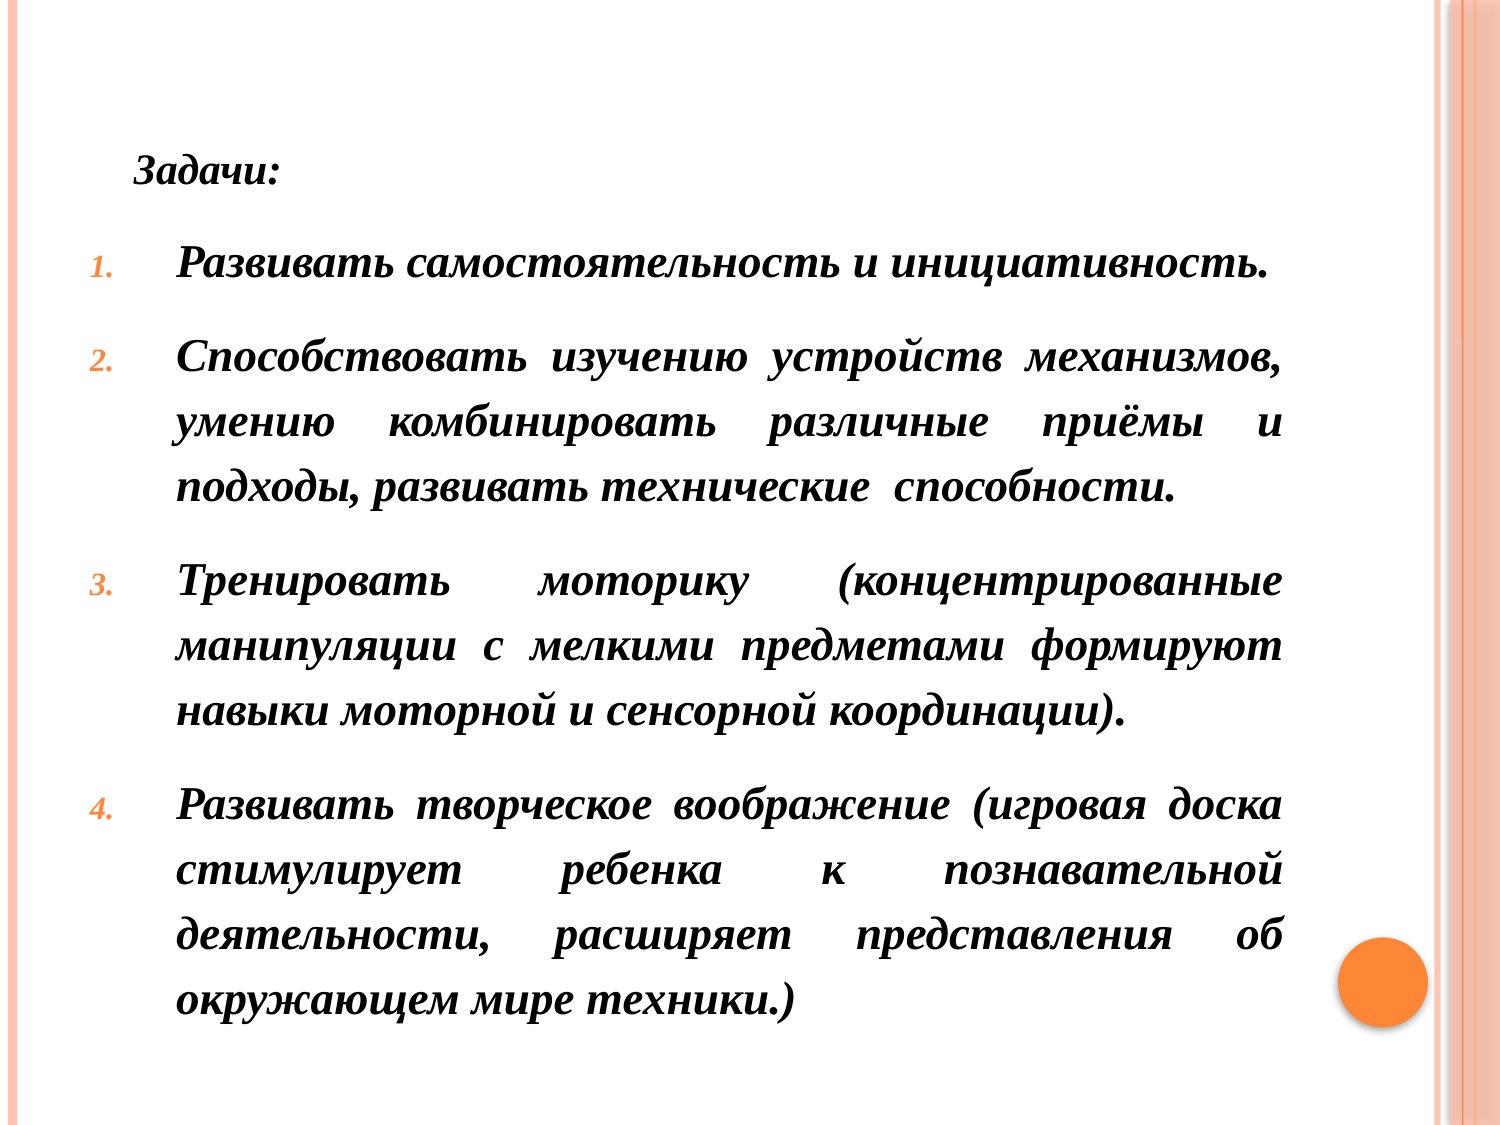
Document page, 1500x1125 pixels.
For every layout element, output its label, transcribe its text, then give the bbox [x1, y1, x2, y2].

list Задачи: Развивать самостоятельность и инициативность. Способствовать изучению устройств механизмов, умению комбинировать различные приёмы и подходы, развивать технические способности. Тренировать моторику (концентрированные манипуляции с мелкими предметами формируют навыки моторной и сенсорной координации). Развивать творческое воображение (игровая доска стимулирует ребенка к познавательной деятельности, расширяет представления об окружающем мире техники.) [75, 125, 1300, 1062]
